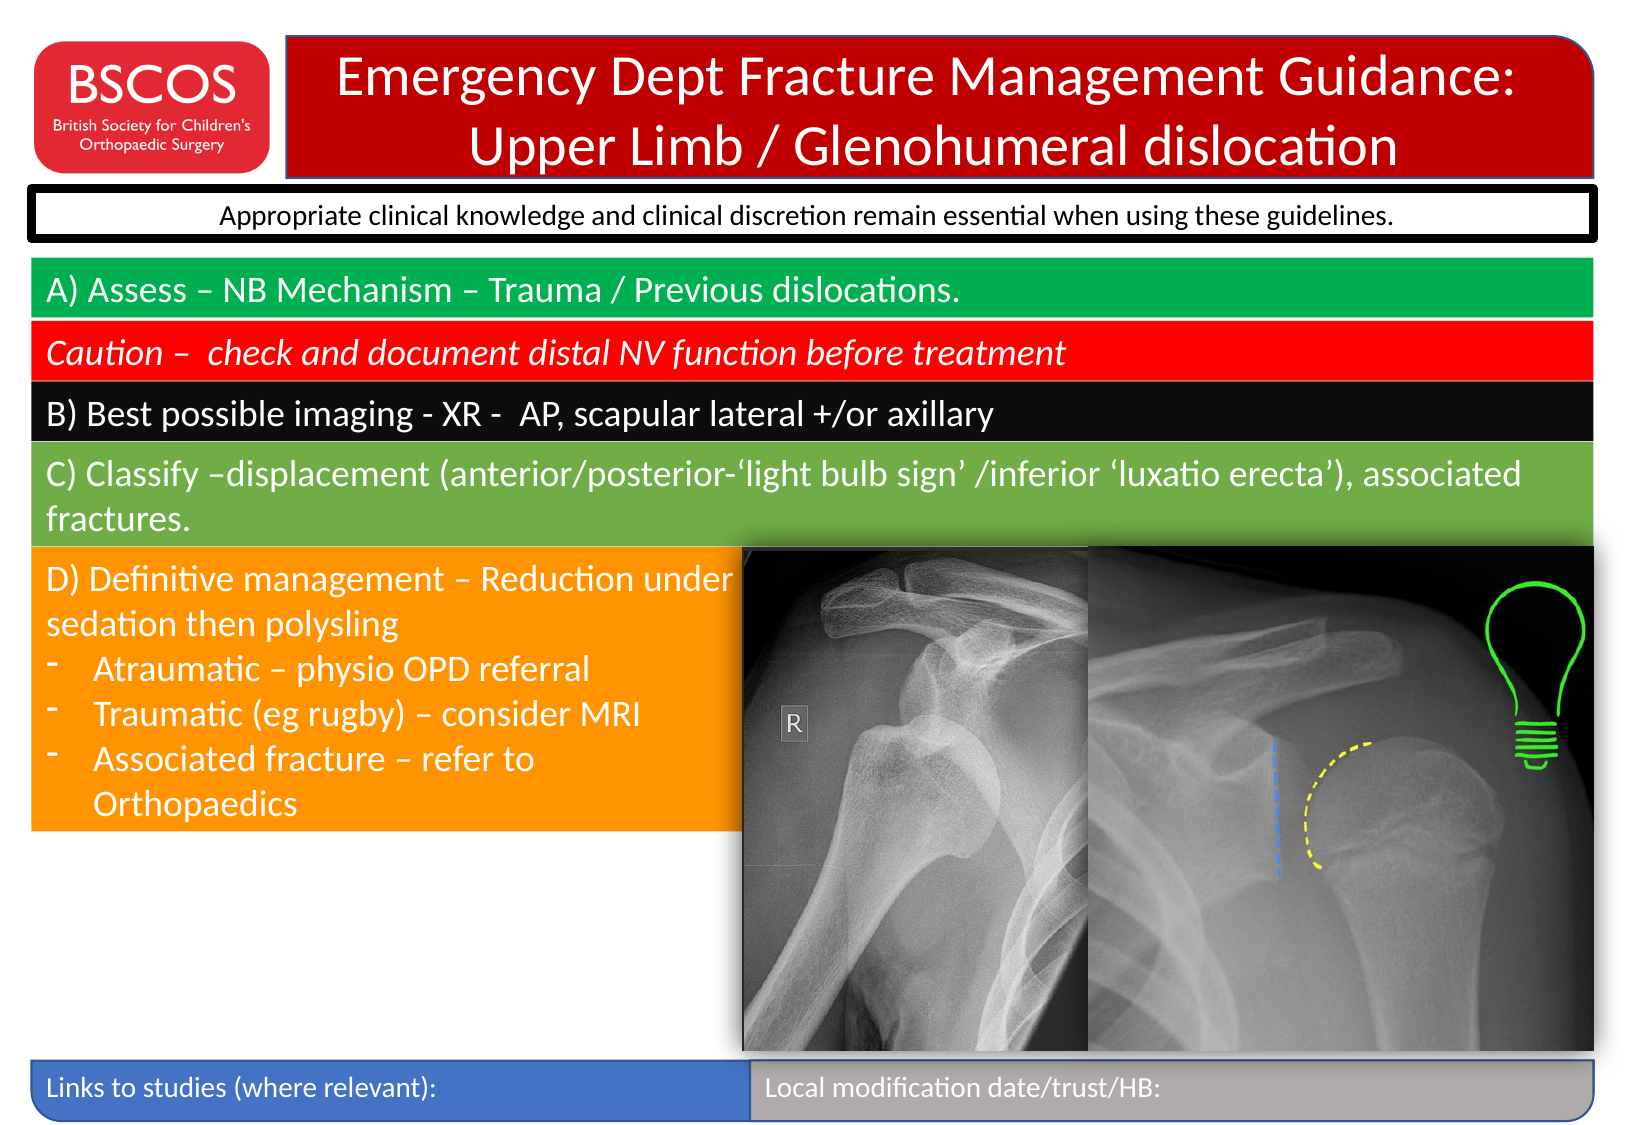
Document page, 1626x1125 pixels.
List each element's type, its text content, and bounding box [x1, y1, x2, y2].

text_box Local modification date/trust/HB: [750, 1071, 1257, 1111]
picture [742, 546, 1594, 1051]
text_box Links to studies (where relevant): [31, 1060, 538, 1125]
picture [31, 37, 272, 177]
text_box Appropriate clinical knowledge and clinical discretion remain essential when using these guidelines. [31, 188, 1594, 239]
text_box Caution – check and document distal NV function before treatment [31, 320, 1594, 381]
text_box C) Classify –displacement (anterior/posterior-‘light bulb sign’ /inferior ‘luxatio erecta’), associated fractures. [31, 441, 1594, 547]
text_box A) Assess – NB Mechanism – Trauma / Previous dislocations. [31, 257, 1594, 318]
text_box B) Best possible imaging - XR - AP, scapular lateral +/or axillary [31, 381, 1594, 441]
text_box Emergency Dept Fracture Management Guidance: Upper Limb / Glenohumeral dislocation [285, 35, 1595, 179]
text_box D) Definitive management – Reduction under sedation then polysling Atraumatic – physio OPD referral Traumatic (eg rugby) – consider MRI Associated fracture – refer to Orthopaedics [31, 547, 723, 832]
text_box [30, 1059, 748, 1123]
text_box [748, 1069, 1595, 1123]
